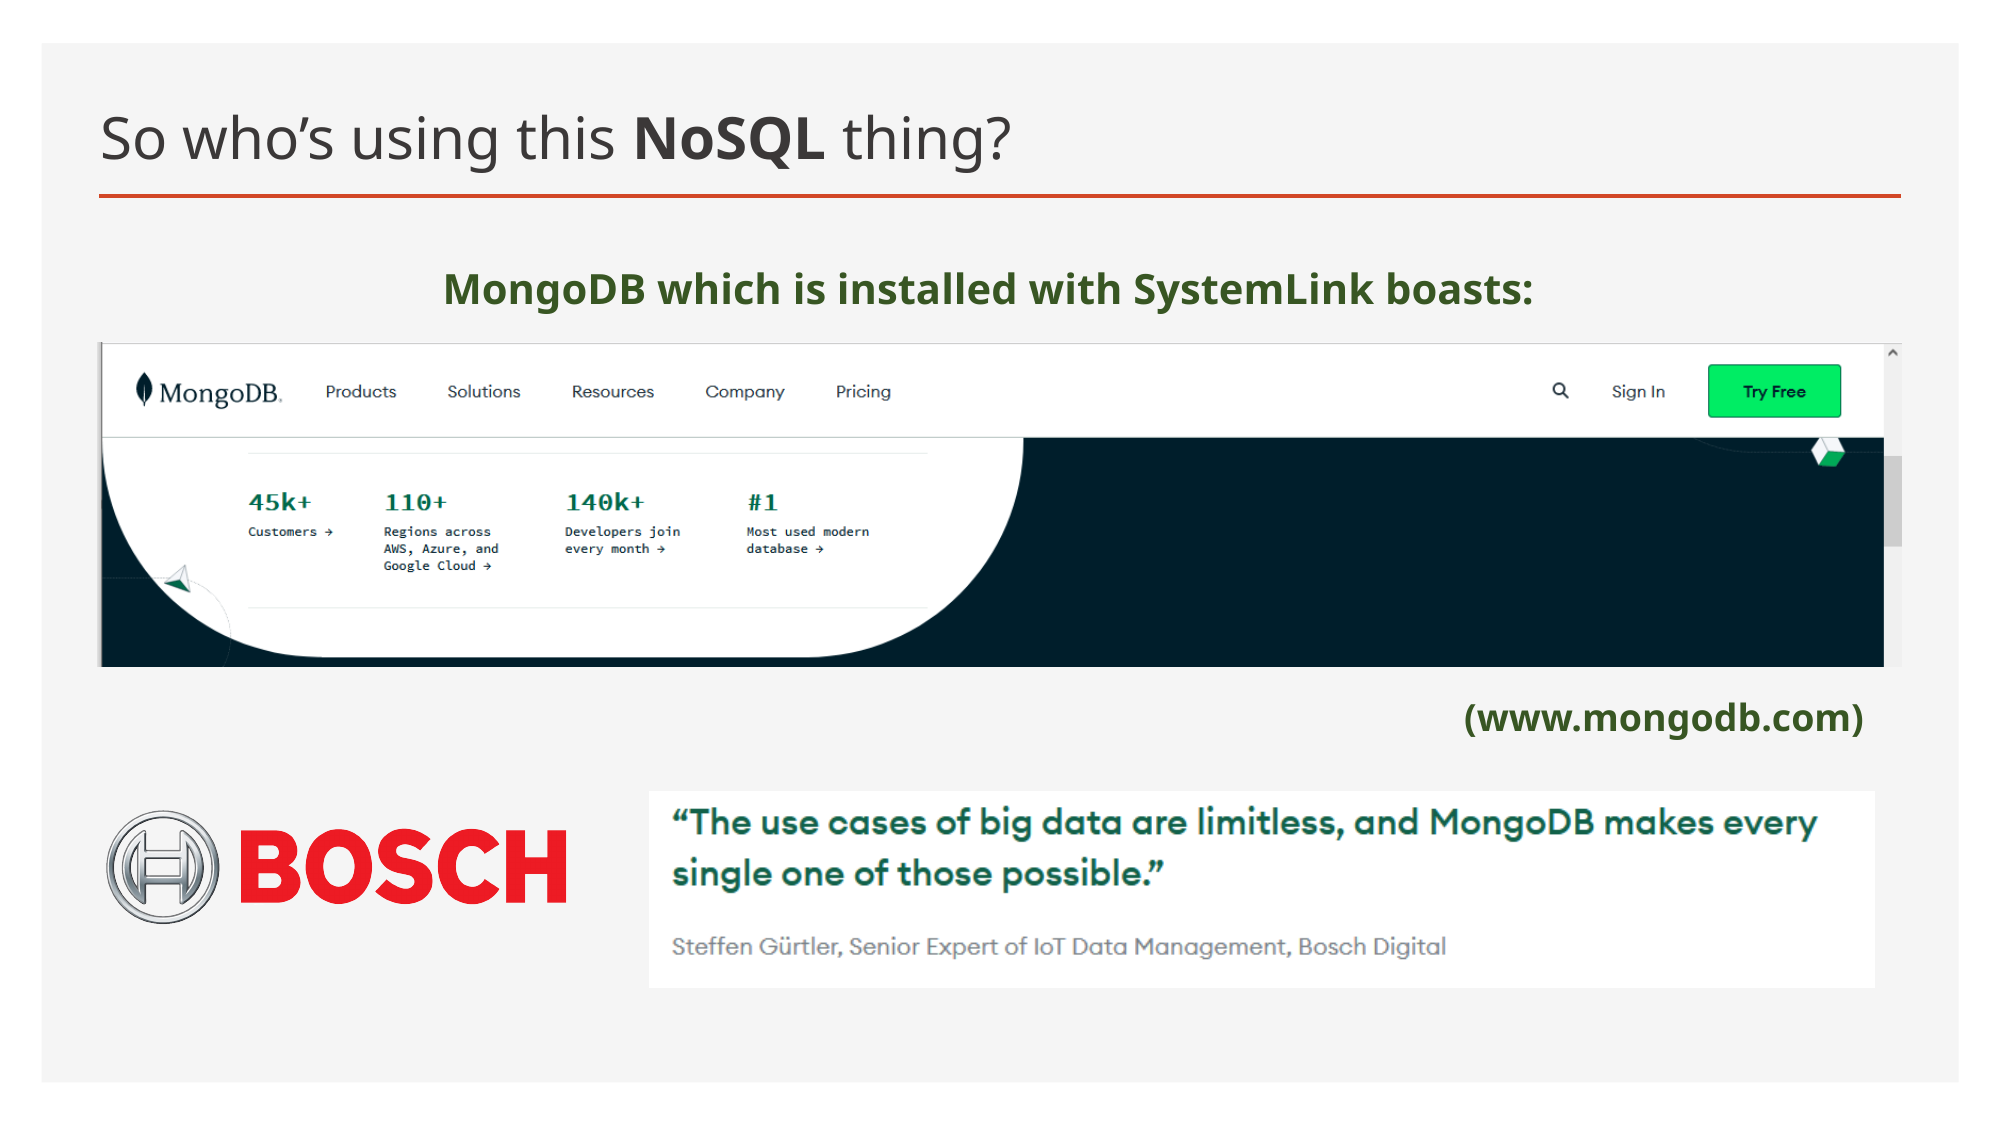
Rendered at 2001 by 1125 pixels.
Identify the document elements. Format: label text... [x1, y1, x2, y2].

picture [649, 791, 1875, 988]
text_box MongoDB which is installed with SystemLink boasts: (www.mongodb.com) [97, 668, 1880, 1032]
picture [97, 342, 1902, 668]
title So who’s using this NoSQL thing? [85, 73, 1214, 179]
picture [97, 775, 577, 972]
text_box MongoDB which is installed with SystemLink boasts: (www.mongodb.com) [97, 229, 1880, 342]
